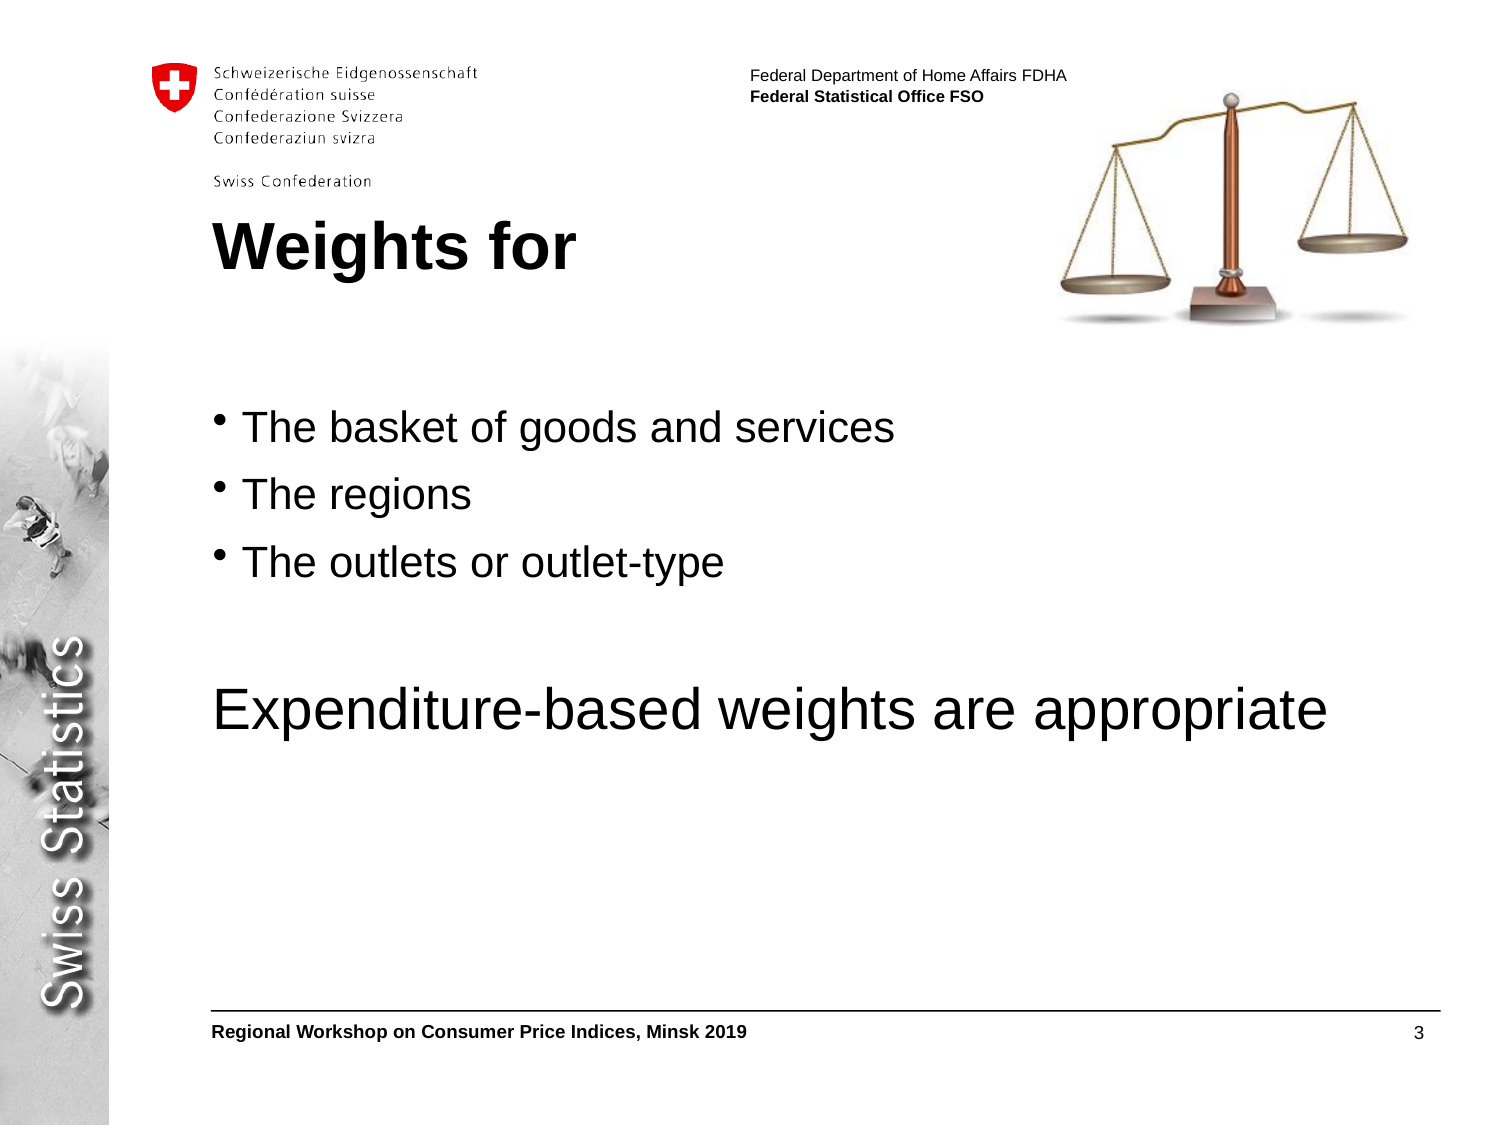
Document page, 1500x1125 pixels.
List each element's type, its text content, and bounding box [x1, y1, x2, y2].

list The basket of goods and services The regions The outlets or outlet-type Expenditure-based weights are appropriate [212, 397, 1437, 1006]
picture [0, 105, 109, 1125]
title Weights for [212, 208, 1437, 350]
picture [1056, 89, 1414, 327]
picture [152, 63, 477, 187]
